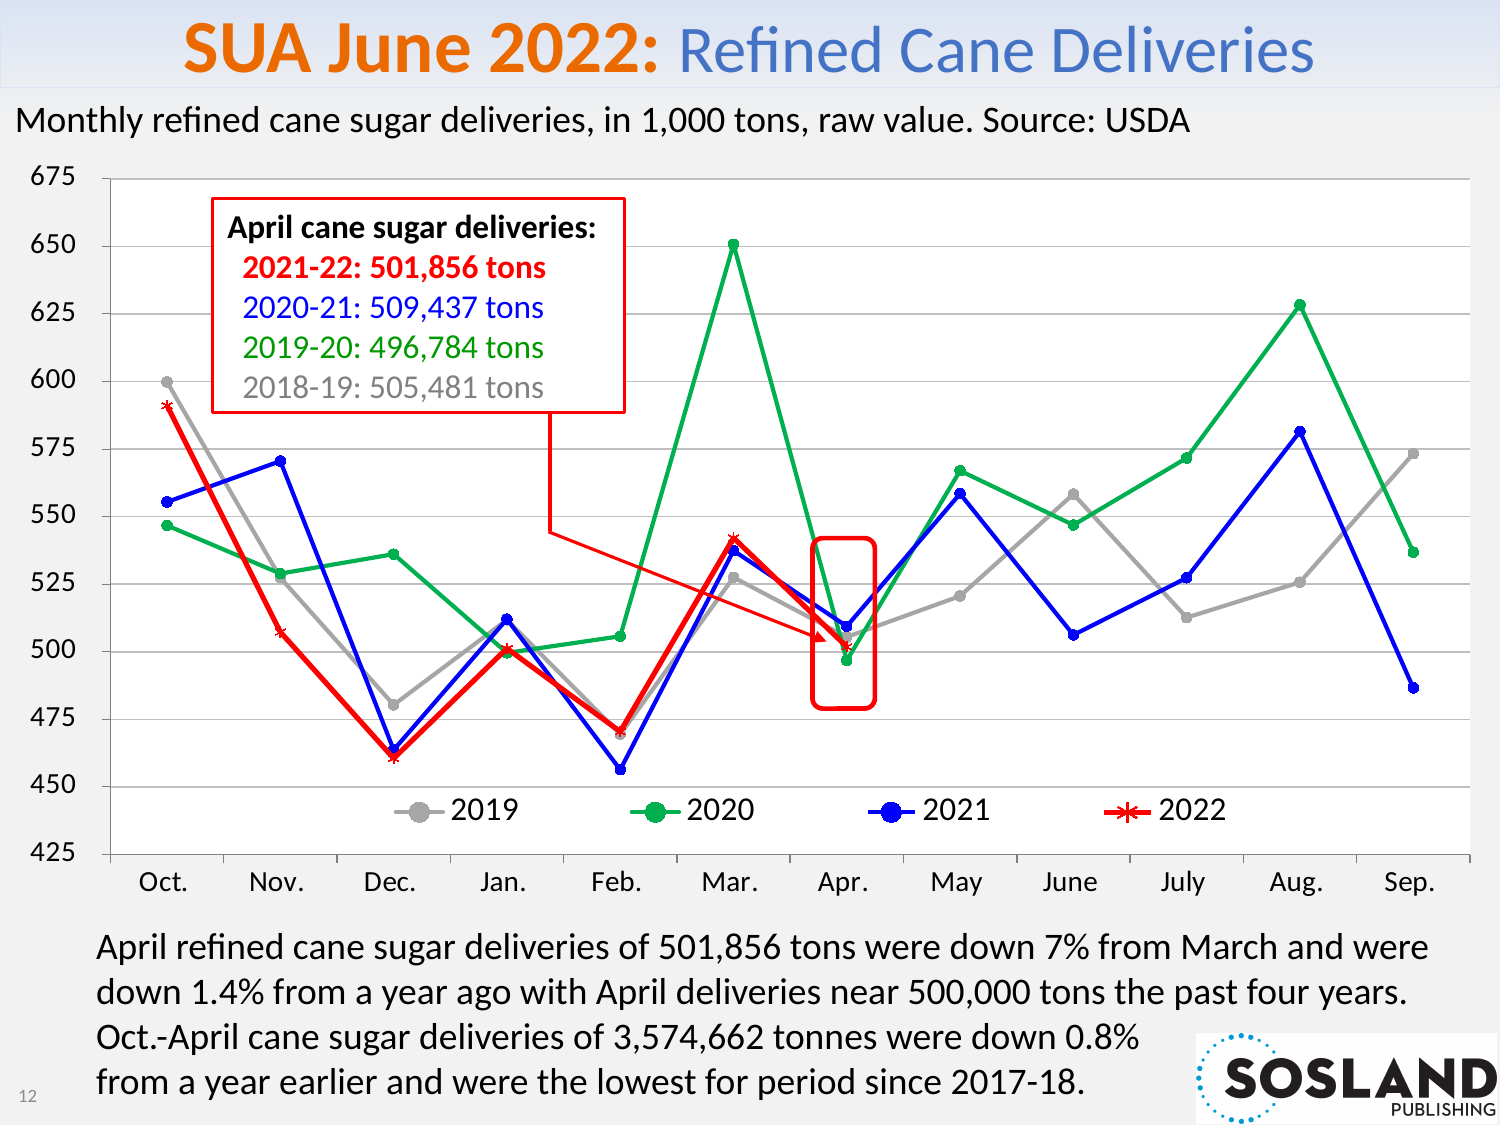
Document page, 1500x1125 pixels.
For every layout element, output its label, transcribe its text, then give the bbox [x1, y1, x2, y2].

subtitle SUA June 2022: Refined Cane Deliveries [0, 0, 1500, 88]
chart [0, 148, 1500, 915]
slide_number 12 [3, 1065, 82, 1125]
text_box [548, 531, 827, 642]
text_box Monthly refined cane sugar deliveries, in 1,000 tons, raw value. Source: USDA [0, 88, 1488, 148]
picture [1196, 1033, 1497, 1125]
text_box April refined cane sugar deliveries of 501,856 tons were down 7% from March and were down 1.4% from a year ago with April deliveries near 500,000 tons the past four years. Oct.-April cane sugar deliveries of 3,574,662 tonnes were down 0.8% from a year earlier and were the lowest for period since 2017-18. [81, 915, 1488, 1110]
